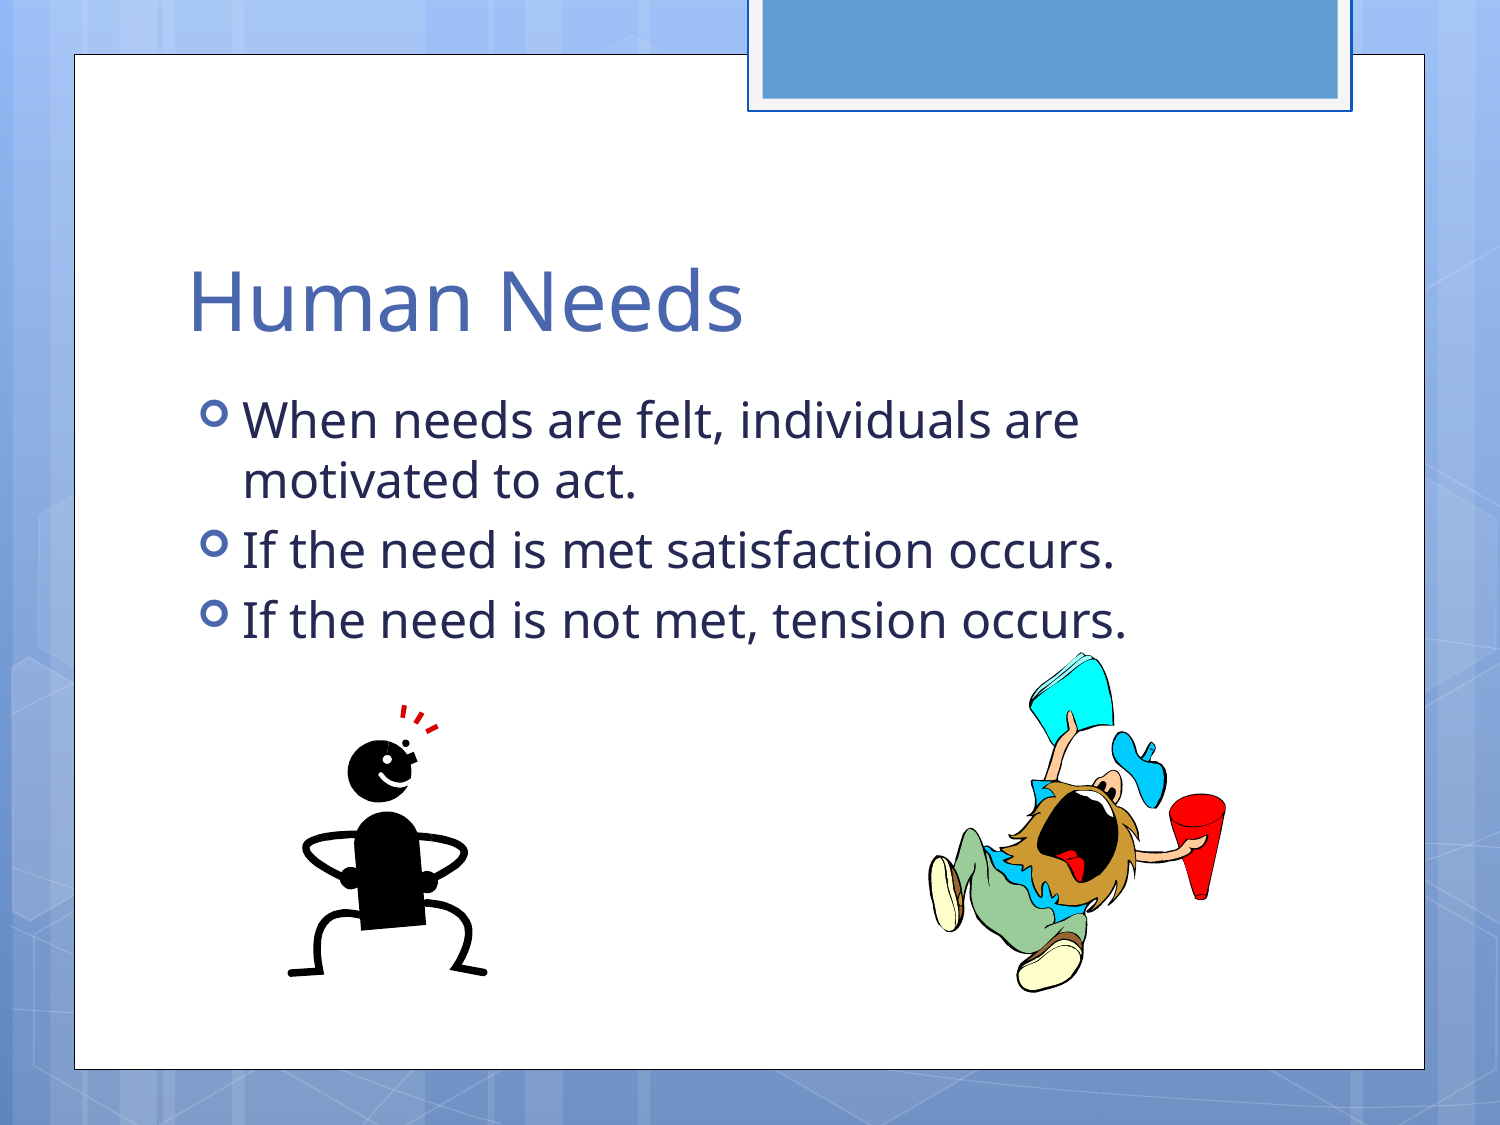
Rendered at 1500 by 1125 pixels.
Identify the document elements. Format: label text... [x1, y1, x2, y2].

picture [287, 704, 488, 978]
picture [937, 687, 1211, 995]
title Human Needs [171, 168, 1324, 357]
list When needs are felt, individuals are motivated to act. If the need is met satisfaction occurs. If the need is not met, tension occurs. [171, 381, 1283, 957]
